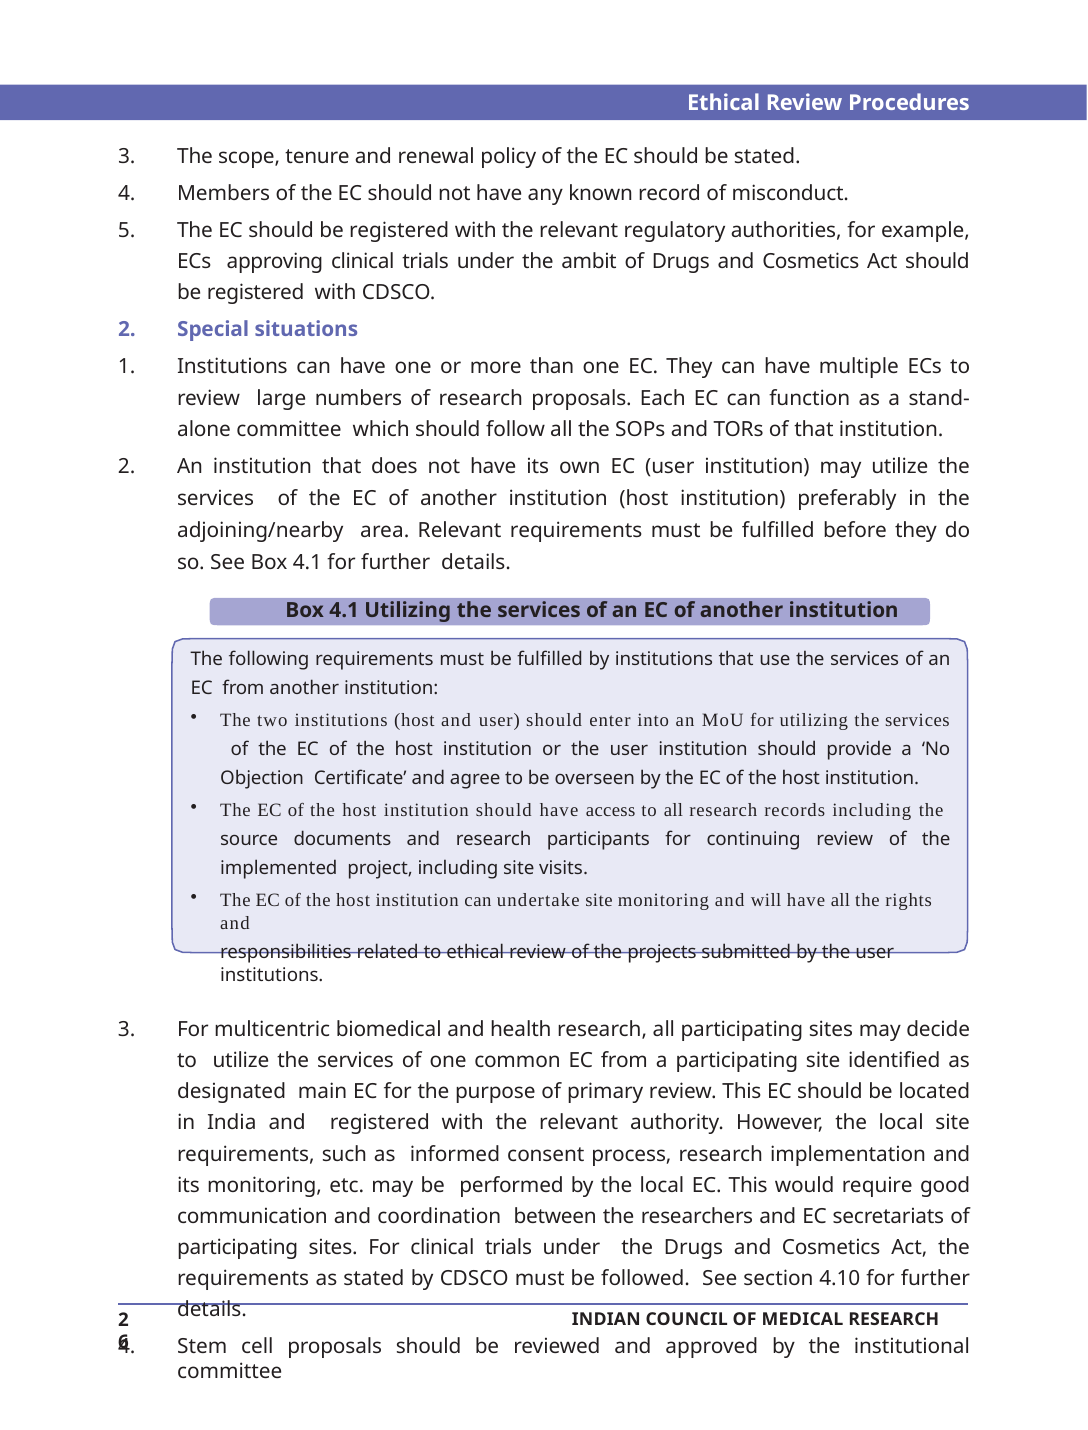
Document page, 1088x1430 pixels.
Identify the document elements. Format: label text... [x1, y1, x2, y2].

text_box [0, 84, 1087, 121]
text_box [170, 637, 969, 954]
text_box Ethical Review Procedures The scope, tenure and renewal policy of the EC should be stated. Members of the EC should not have any known record of misconduct. The EC should be registered with the relevant regulatory authorities, for example, ECs approving clinical trials under the ambit of Drugs and Cosmetics Act should be registered with CDSCO. Special situations Institutions can have one or more than one EC. They can have multiple ECs to review large numbers of research proposals. Each EC can function as a stand-alone committee which should follow all the SOPs and TORs of that institution. An institution that does not have its own EC (user institution) may utilize the services of the EC of another institution (host institution) preferably in the adjoining/nearby area. Relevant requirements must be fulfilled before they do so. See Box 4.1 for further details. Box 4.1 Utilizing the services of an EC of another institution The following requirements must be fulfilled by institutions that use the services of an EC from another institution: The two institutions (host and user) should enter into an MoU for utilizing the services of the EC of the host institution or the user institution should provide a ‘No Objection Certificate’ and agree to be overseen by the EC of the host institution. The EC of the host institution should have access to all research records including the source documents and research participants for continuing review of the implemented project, including site visits. The EC of the host institution can undertake site monitoring and will have all the rights and responsibilities related to ethical review of the projects submitted by the user institutions. For multicentric biomedical and health research, all participating sites may decide to utilize the services of one common EC from a participating site identified as designated main EC for the purpose of primary review. This EC should be located in India and registered with the relevant authority. However, the local site requirements, such as informed consent process, research implementation and its monitoring, etc. may be performed by the local EC. This would require good communication and coordination between the researchers and EC secretariats of participating sites. For clinical trials under the Drugs and Cosmetics Act, the requirements as stated by CDSCO must be followed. See section 4.10 for further details. Stem cell proposals should be reviewed and approved by the institutional committee [115, 86, 971, 1384]
